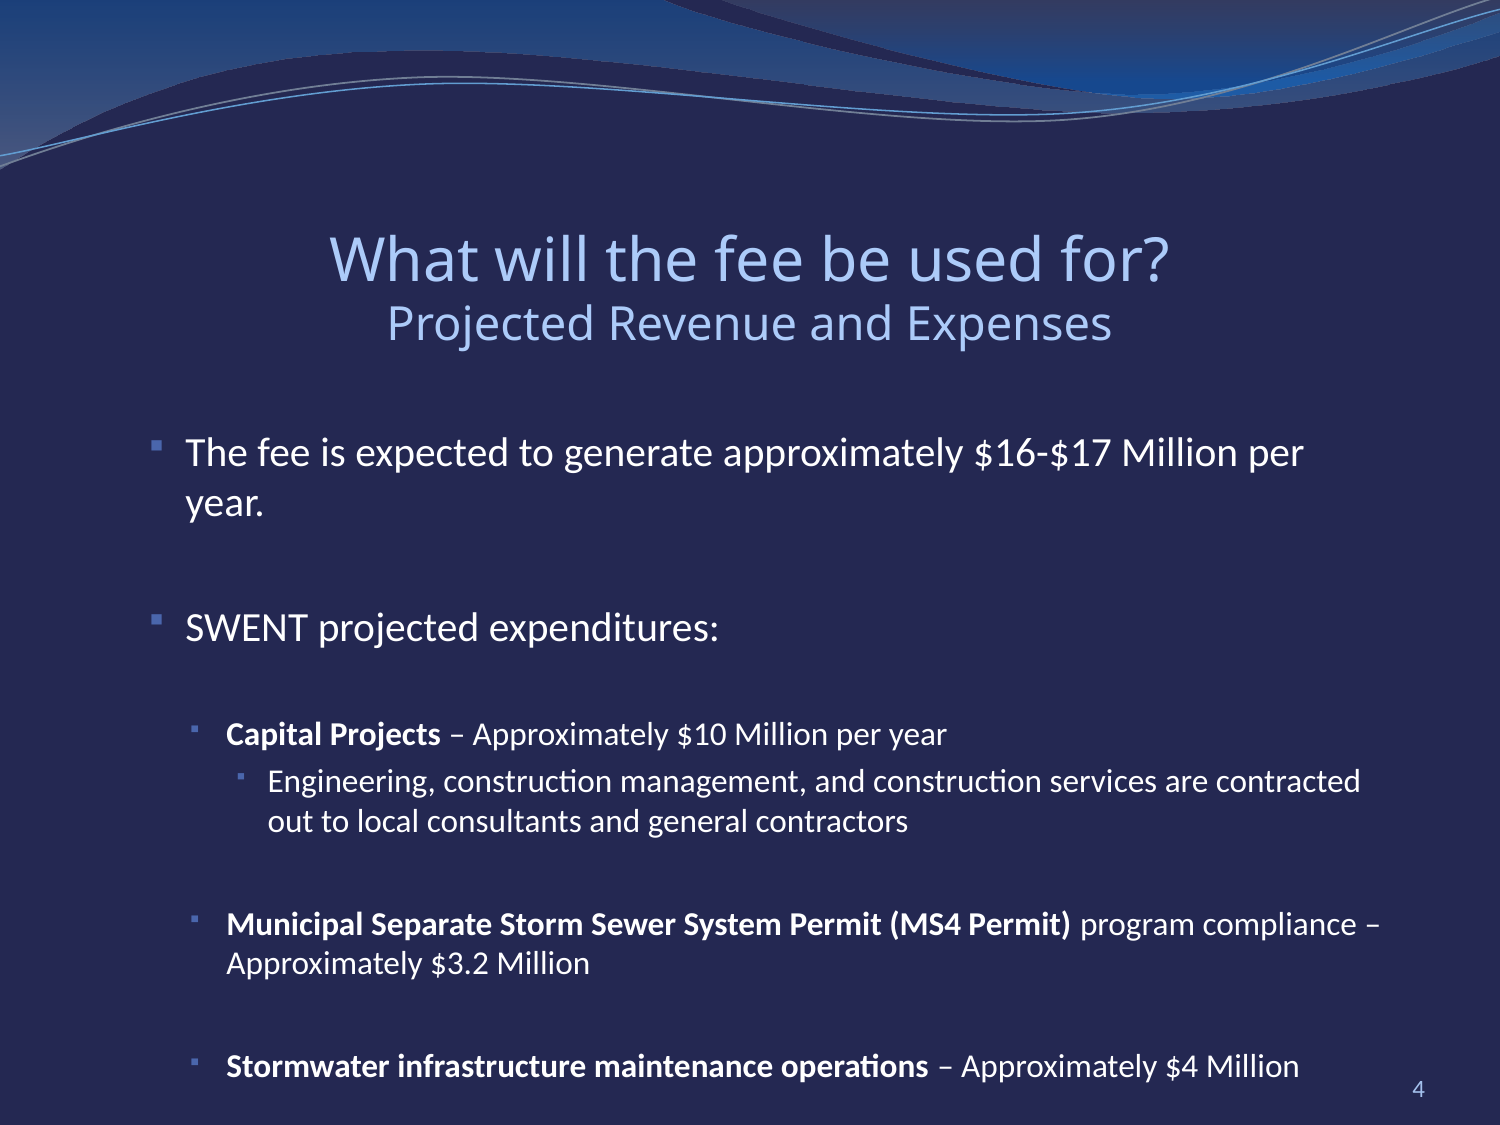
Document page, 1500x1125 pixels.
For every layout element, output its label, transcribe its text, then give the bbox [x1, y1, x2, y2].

list The fee is expected to generate approximately $16-$17 Million per year. SWENT projected expenditures: Capital Projects – Approximately $10 Million per year Engineering, construction management, and construction services are contracted out to local consultants and general contractors Municipal Separate Storm Sewer System Permit (MS4 Permit) program compliance – Approximately $3.2 Million Stormwater infrastructure maintenance operations – Approximately $4 Million [75, 417, 1400, 1100]
slide_number 4 [1299, 1042, 1425, 1103]
title What will the fee be used for? Projected Revenue and Expenses [75, 212, 1425, 350]
